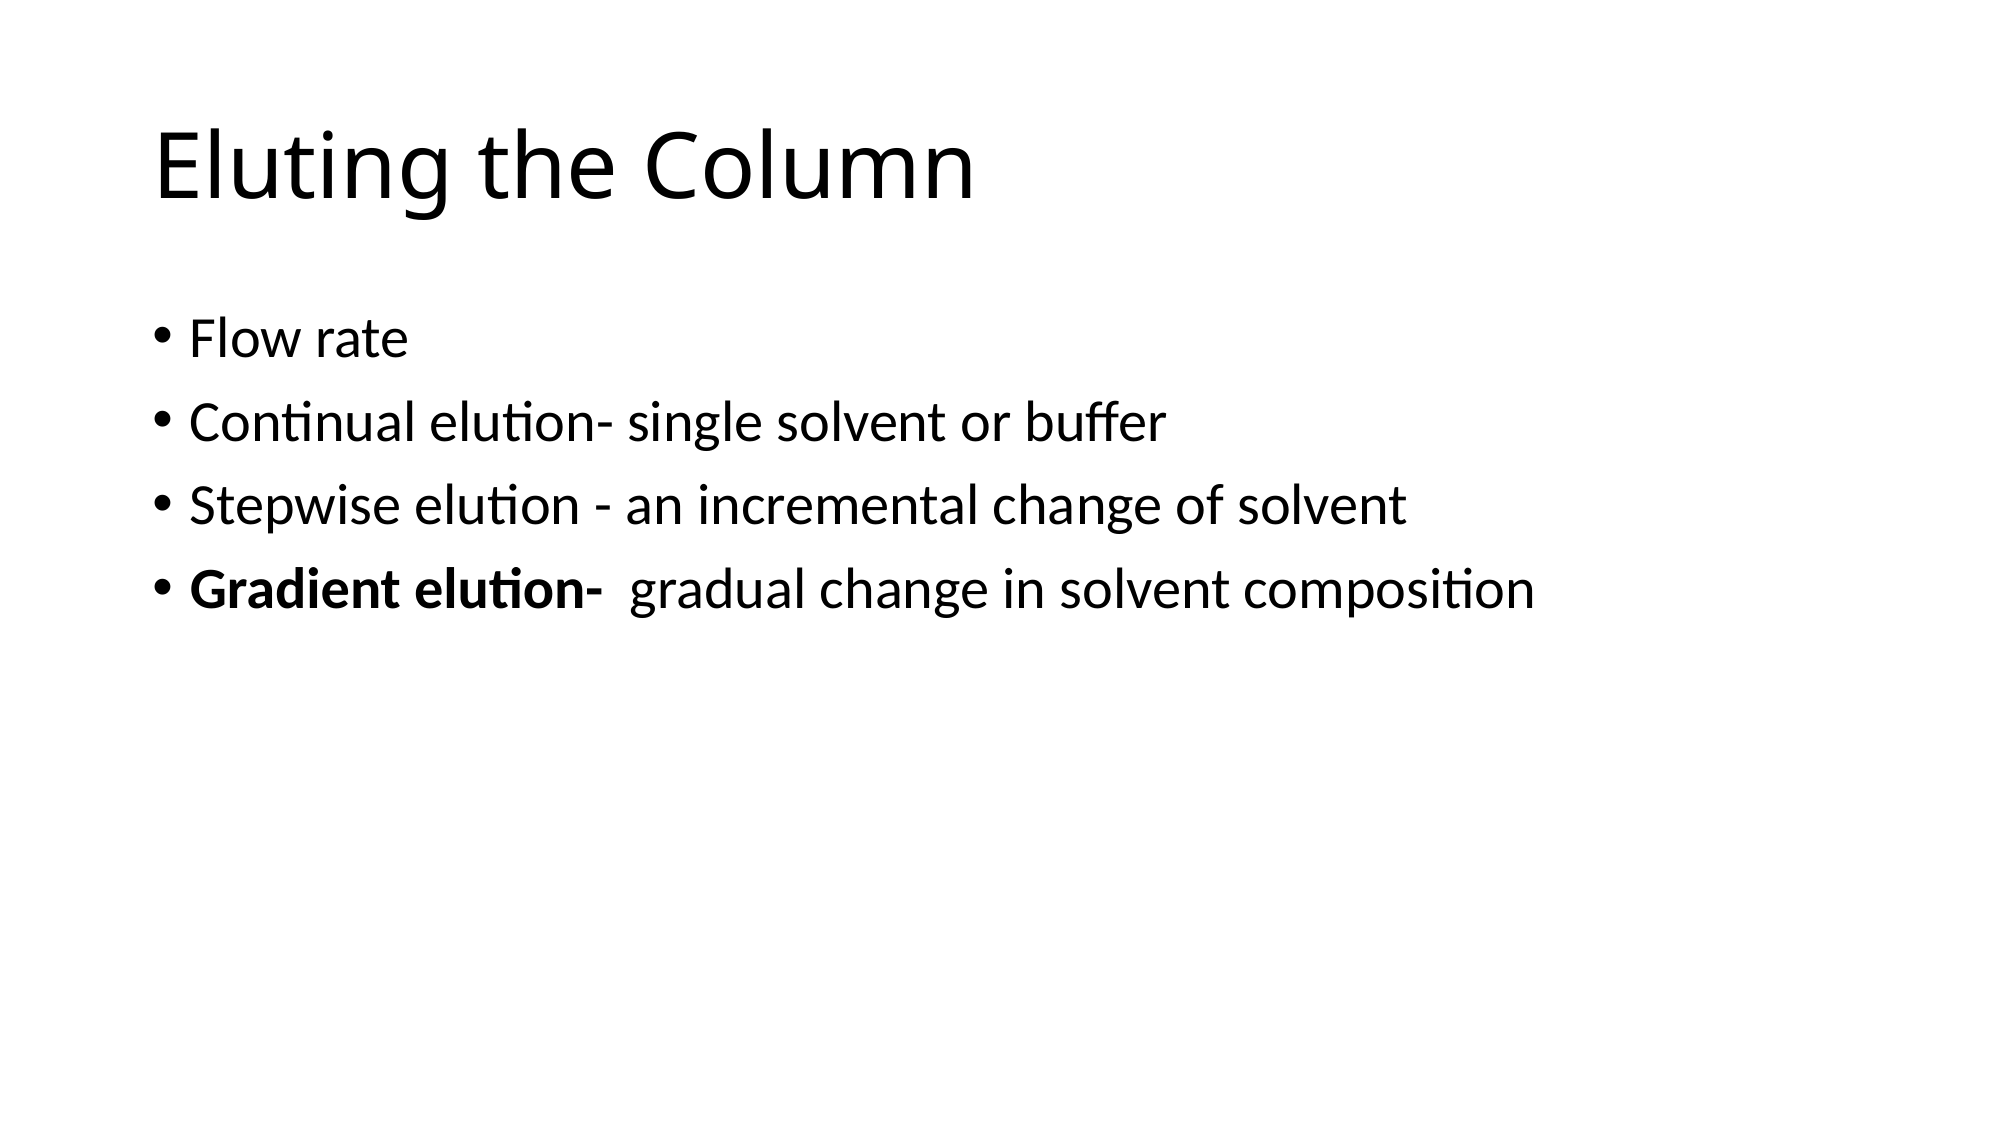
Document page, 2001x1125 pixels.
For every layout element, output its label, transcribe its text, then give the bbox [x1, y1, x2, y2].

list Flow rate Continual elution- single solvent or buffer Stepwise elution - an incremental change of solvent Gradient elution- gradual change in solvent composition [137, 299, 1863, 1014]
title Eluting the Column [137, 59, 1863, 278]
